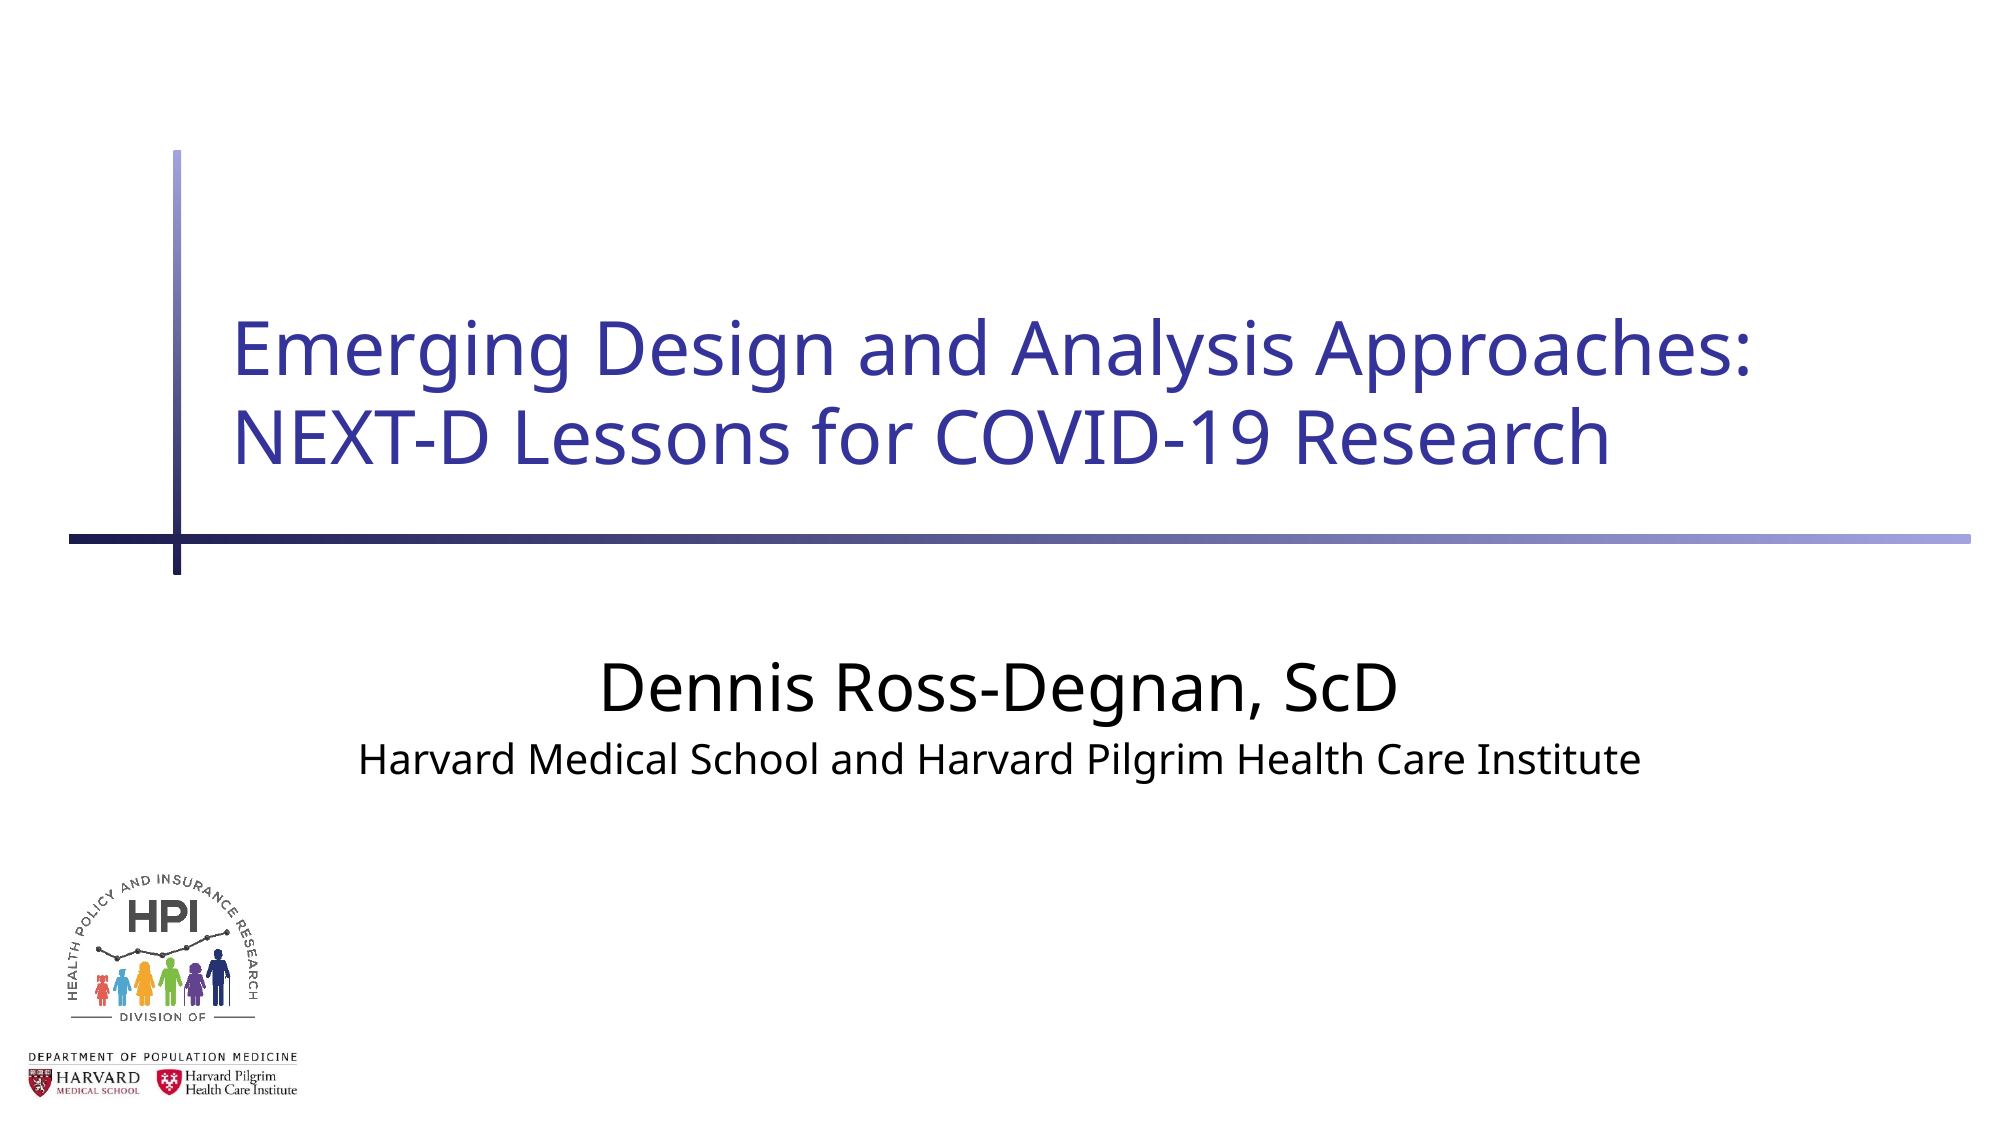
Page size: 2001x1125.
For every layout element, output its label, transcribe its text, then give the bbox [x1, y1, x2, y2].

picture [49, 857, 276, 1038]
picture [25, 1047, 300, 1100]
title Emerging Design and Analysis Approaches: NEXT-D Lessons for COVID-19 Research [216, 290, 1917, 488]
subtitle Dennis Ross-Degnan, ScD Harvard Medical School and Harvard Pilgrim Health Care Institute [149, 637, 1851, 926]
